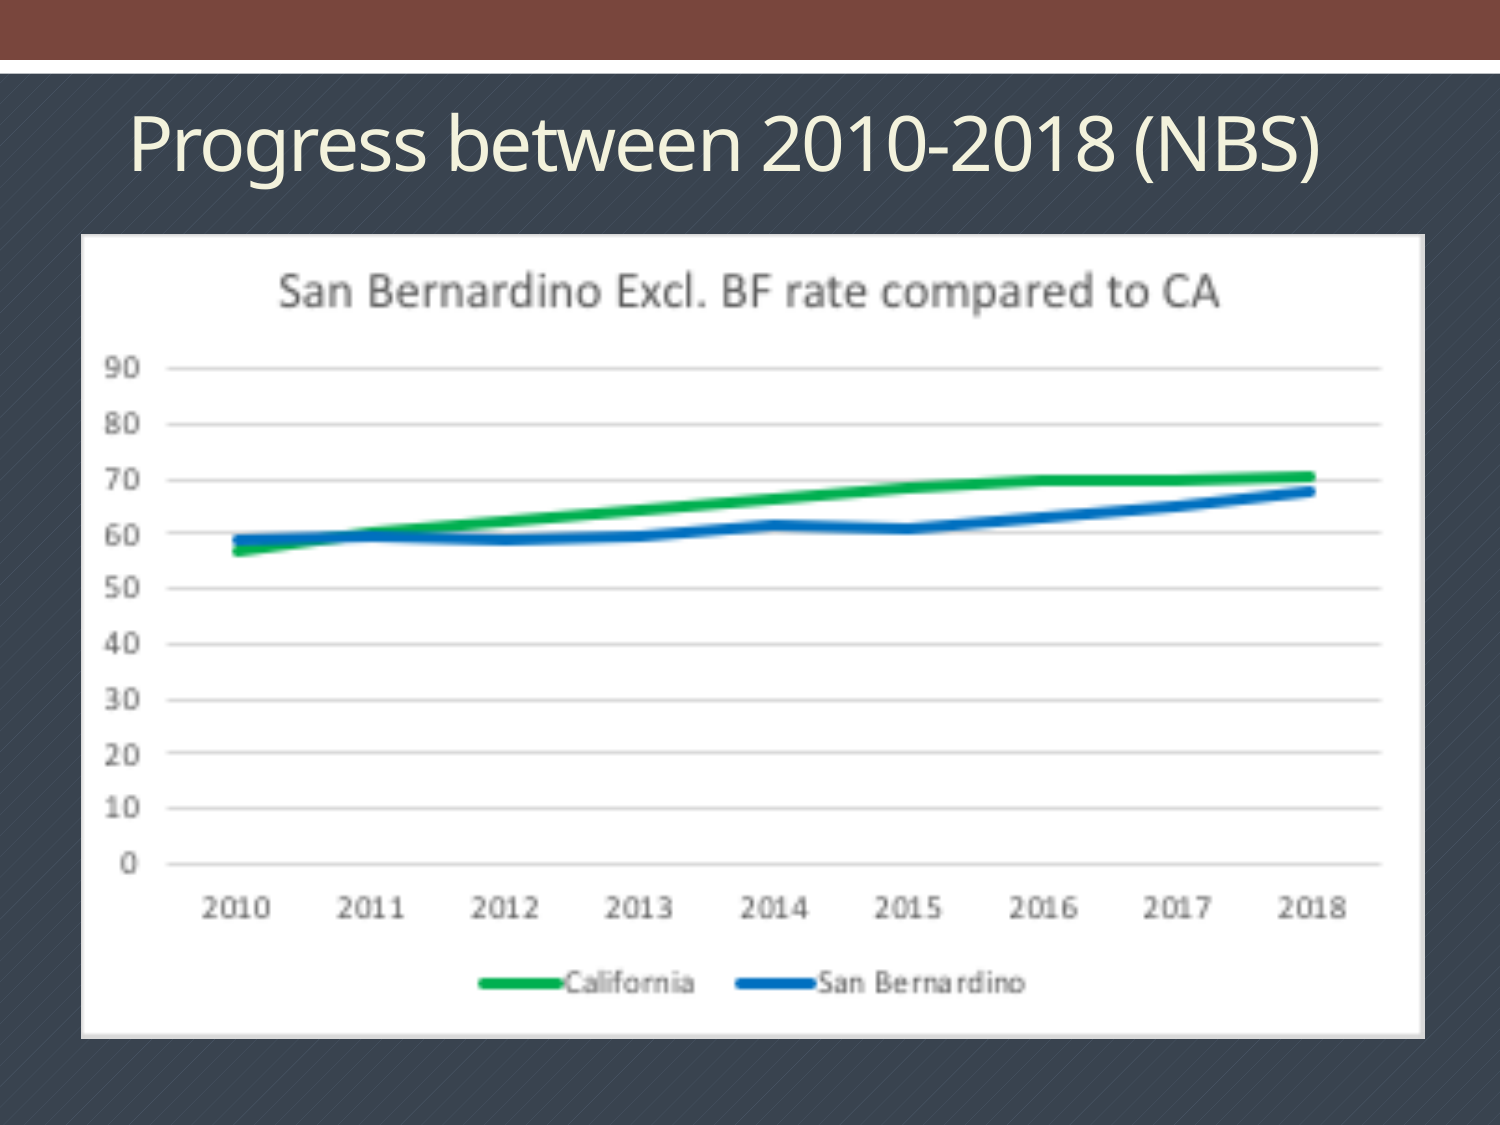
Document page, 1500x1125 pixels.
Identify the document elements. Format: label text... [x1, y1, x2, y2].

picture [81, 234, 1426, 1039]
title Progress between 2010-2018 (NBS) [112, 46, 1388, 231]
